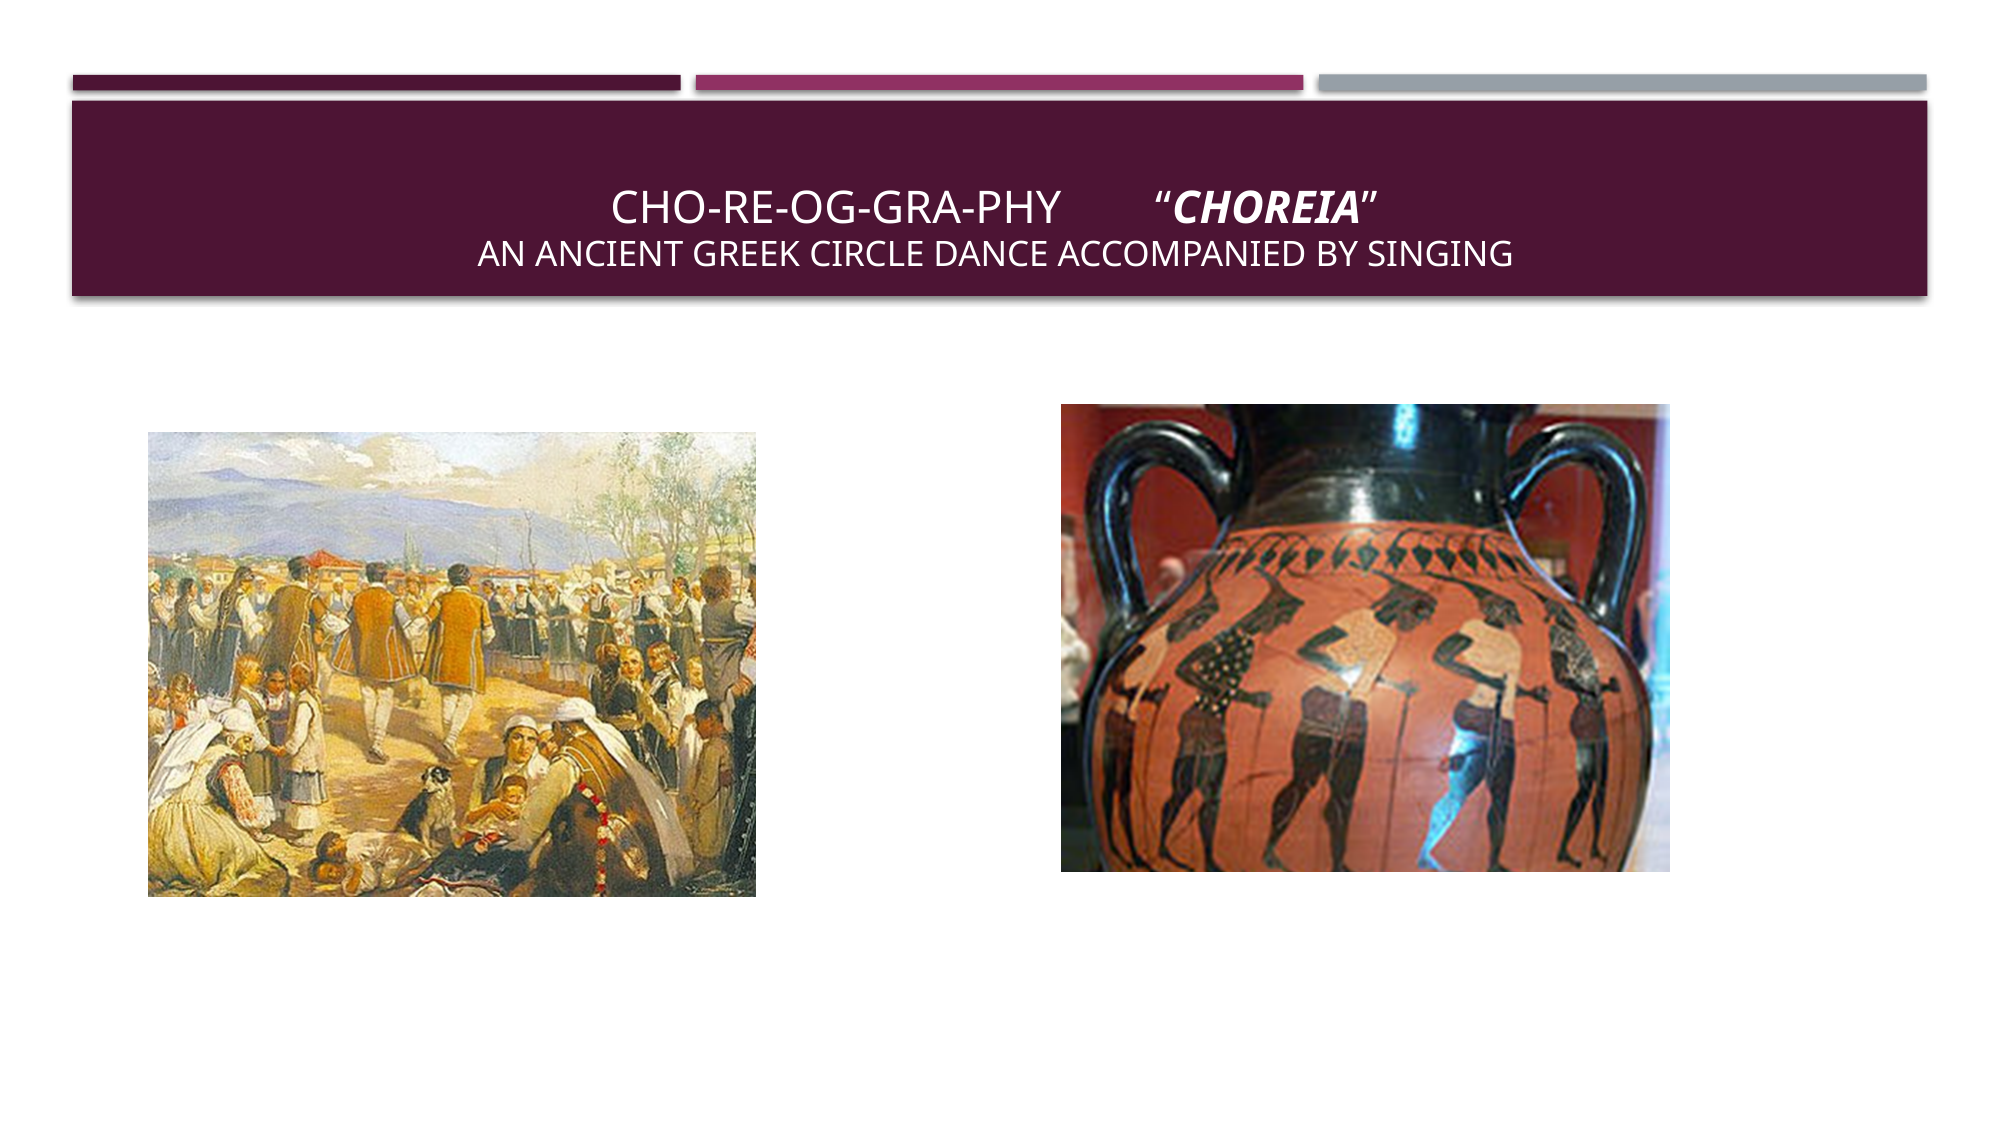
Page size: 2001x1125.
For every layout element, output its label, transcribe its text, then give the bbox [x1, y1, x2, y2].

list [147, 431, 756, 897]
title CHO-RE-OG-GRA-PHY “Choreia” An ancient Greek circle dance accompanied by singing [95, 115, 1905, 282]
picture [1061, 403, 1671, 873]
